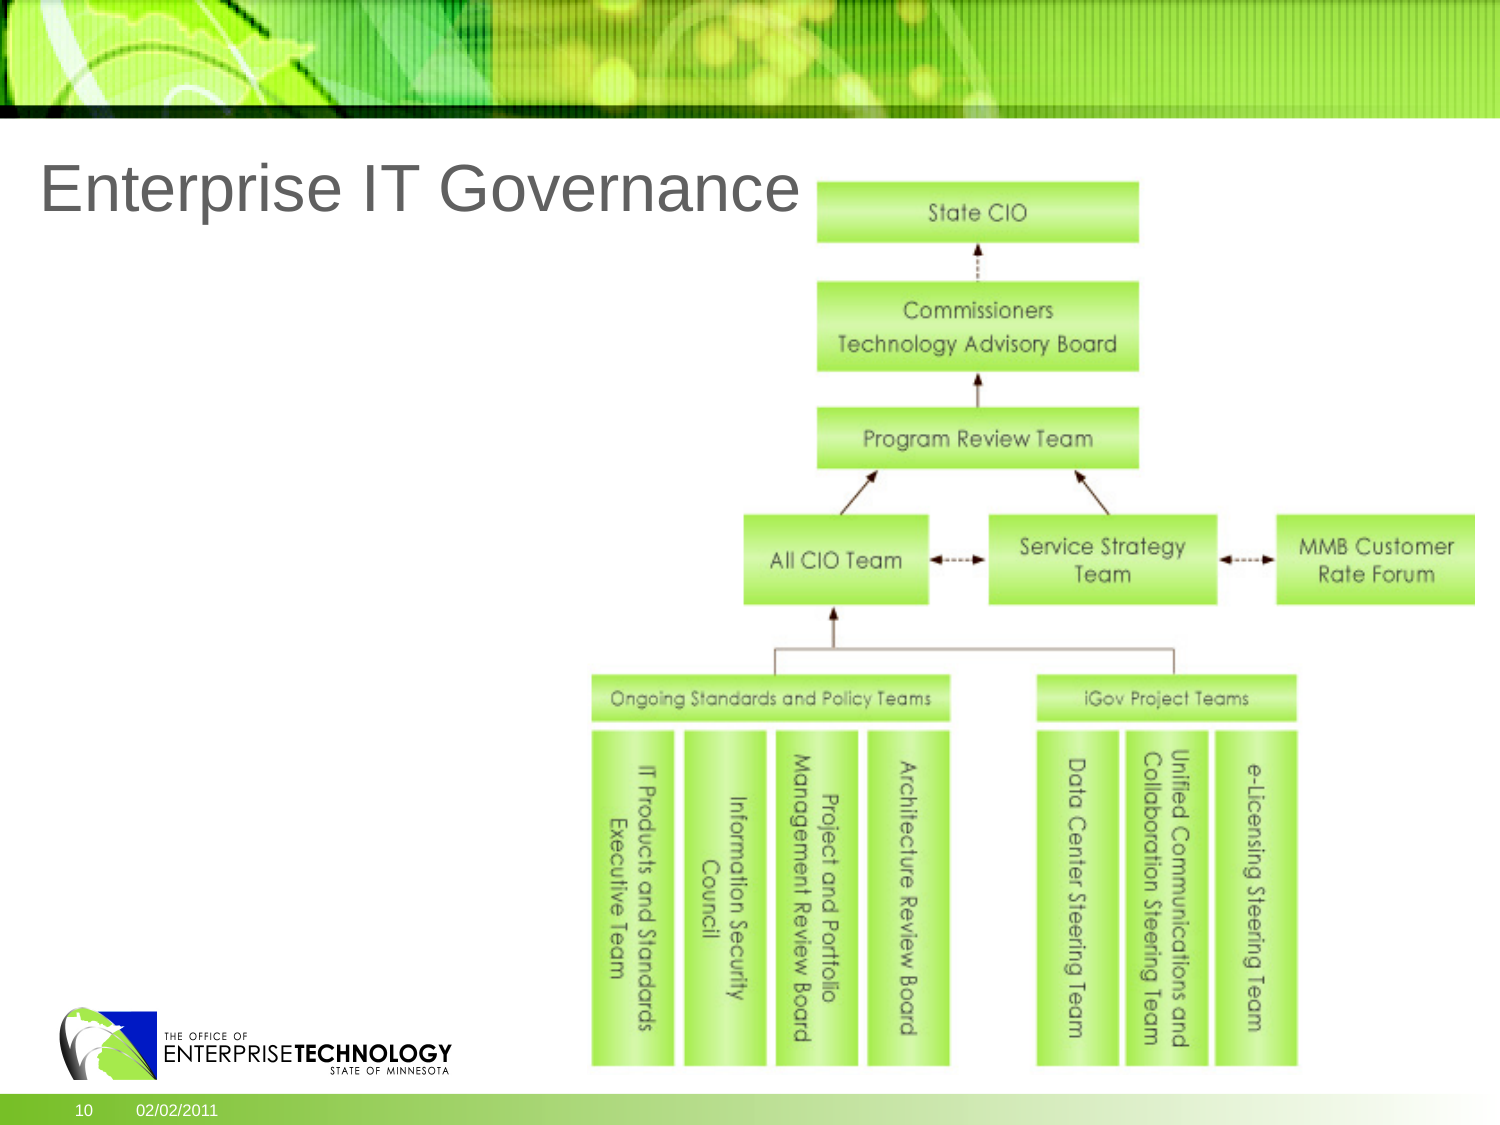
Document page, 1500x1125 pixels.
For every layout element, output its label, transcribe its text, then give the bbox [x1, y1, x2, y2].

list Enterprise IT Governance [24, 137, 1380, 237]
picture [0, 0, 1500, 1125]
